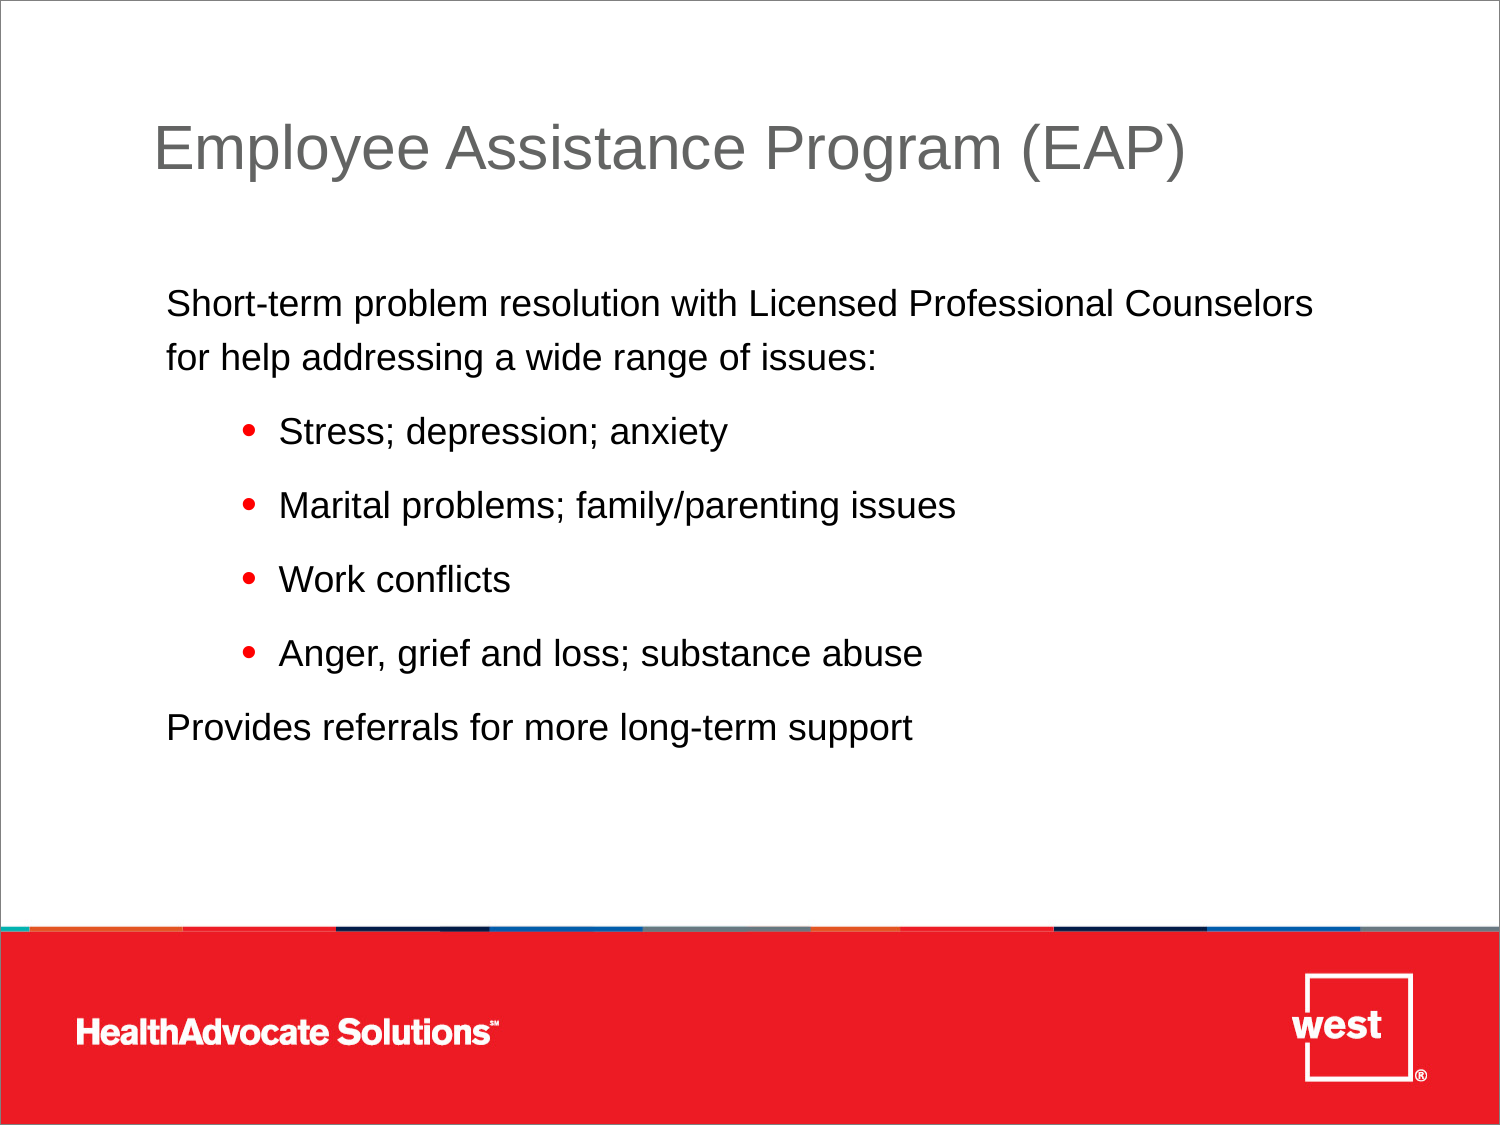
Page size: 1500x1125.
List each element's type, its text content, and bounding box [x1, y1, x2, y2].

title Employee Assistance Program (EAP) [138, 38, 1489, 189]
list Short-term problem resolution with Licensed Professional Counselors for help addressing a wide range of issues: Stress; depression; anxiety Marital problems; family/parenting issues Work conflicts Anger, grief and loss; substance abuse Provides referrals for more long-term support [151, 262, 1467, 910]
picture [1, 1, 1499, 1124]
